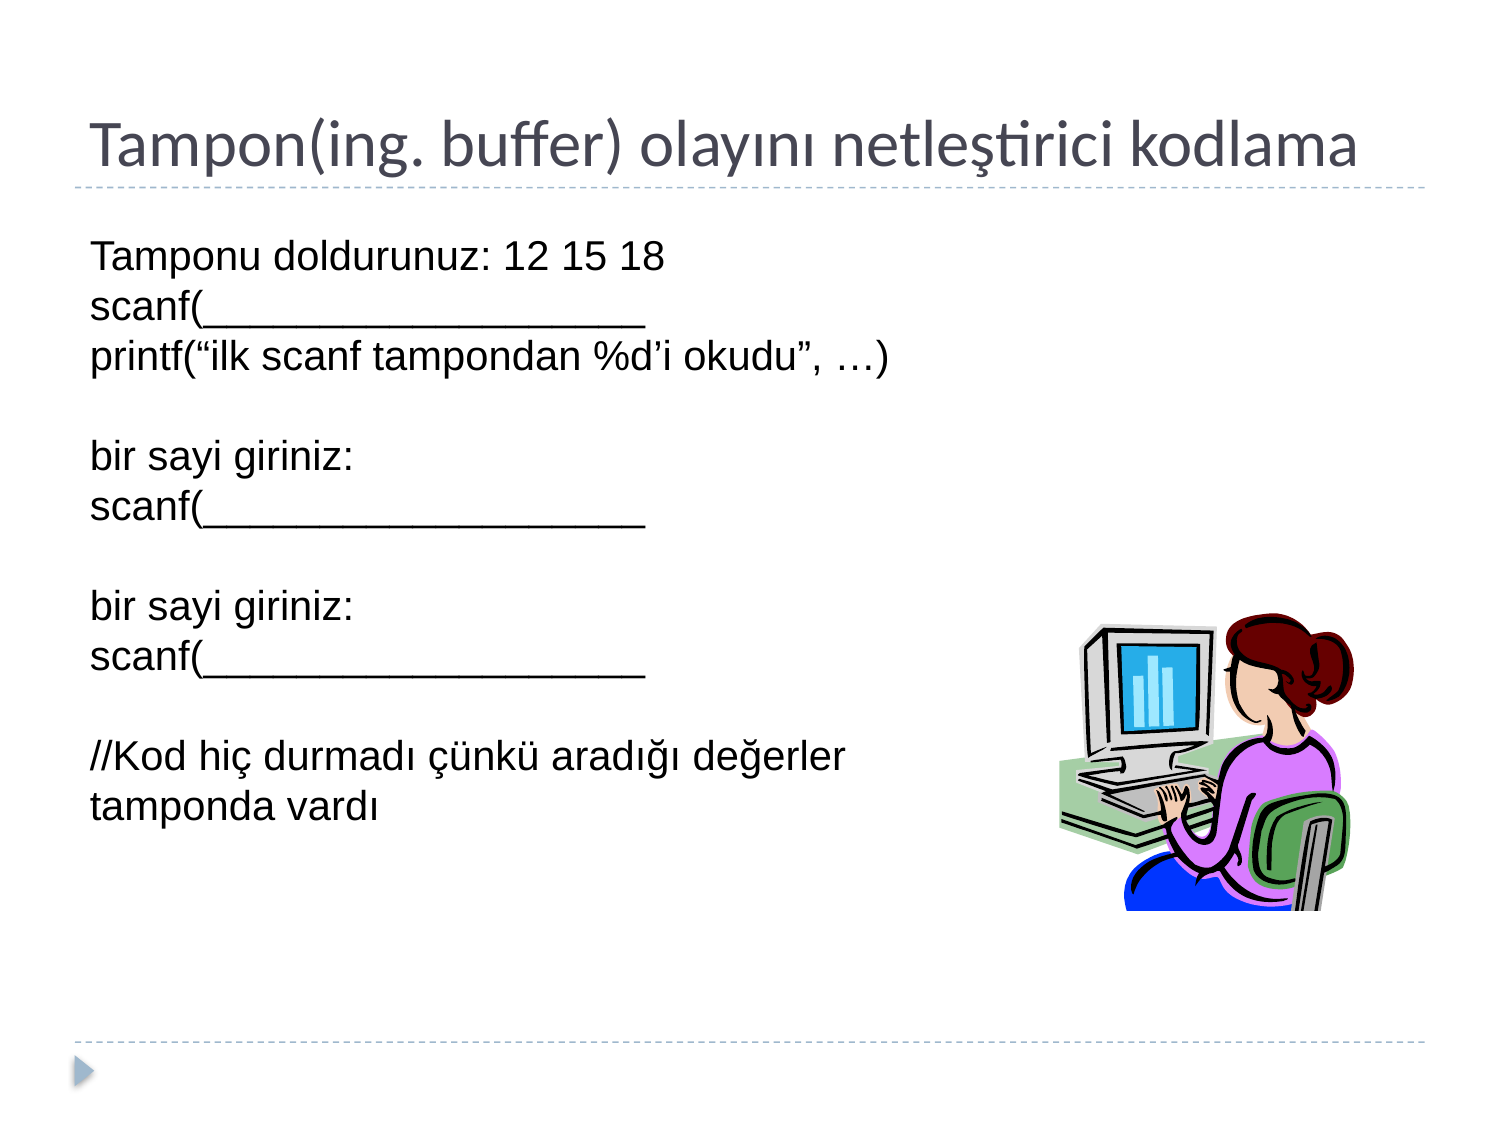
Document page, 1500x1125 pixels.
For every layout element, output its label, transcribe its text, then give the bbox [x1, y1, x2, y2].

picture [1059, 612, 1355, 914]
title Tampon(ing. buffer) olayını netleştirici kodlama [75, 24, 1425, 188]
text_box Tamponu doldurunuz: 12 15 18 scanf(___________________ printf(“ilk scanf tampondan %d’i okudu”, …) bir sayi giriniz: scanf(___________________ bir sayi giriniz: scanf(___________________ //Kod hiç durmadı çünkü aradığı değerler tamponda vardı [75, 221, 928, 837]
